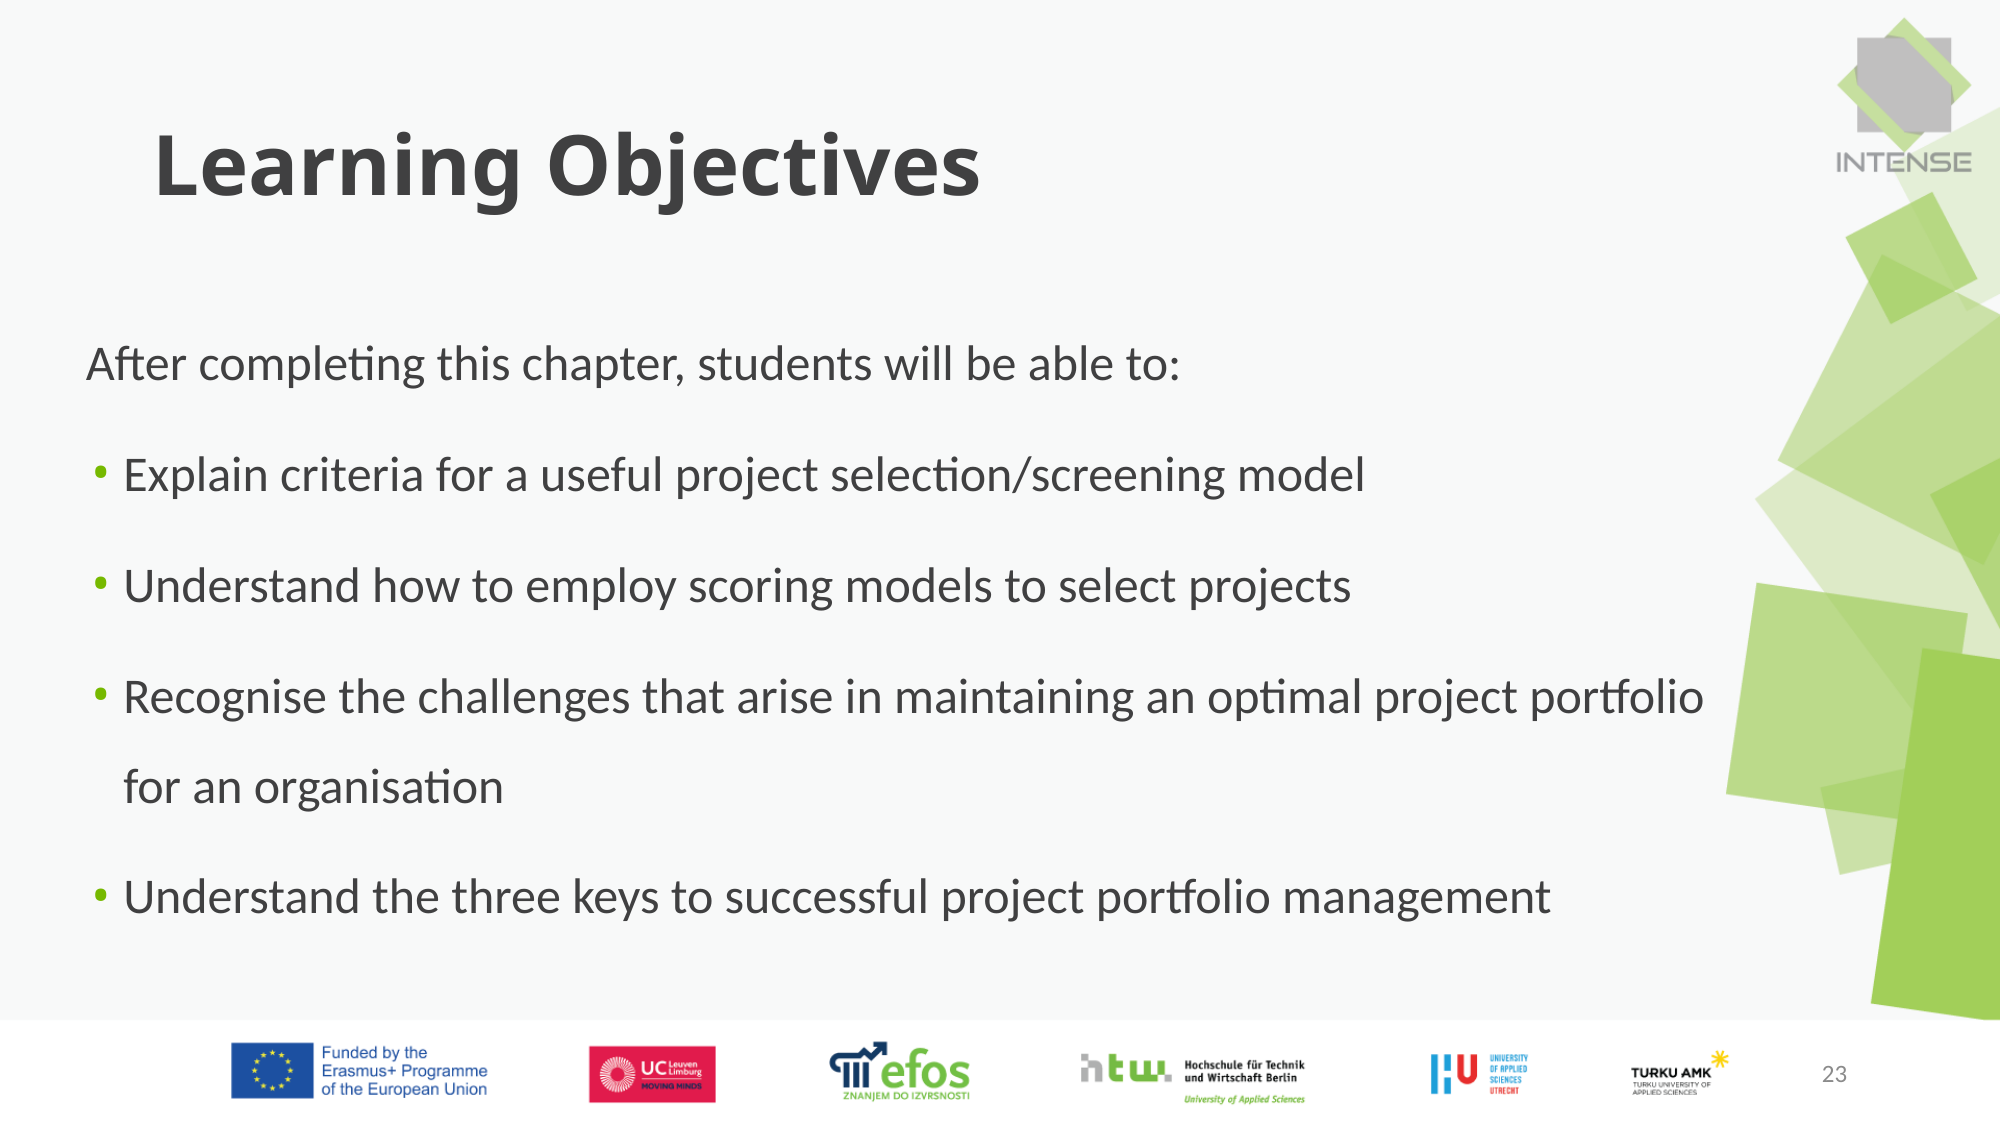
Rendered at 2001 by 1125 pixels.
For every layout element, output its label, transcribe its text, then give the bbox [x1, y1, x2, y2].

title Learning Objectives [137, 59, 1863, 278]
slide_number 23 [1412, 1042, 1863, 1103]
list After completing this chapter, students will be able to: Explain criteria for a useful project selection/screening model Understand how to employ scoring models to select projects Recognise the challenges that arise in maintaining an optimal project portfolio for an organisation Understand the three keys to successful project portfolio management [70, 293, 1783, 942]
picture [0, 0, 2000, 1125]
